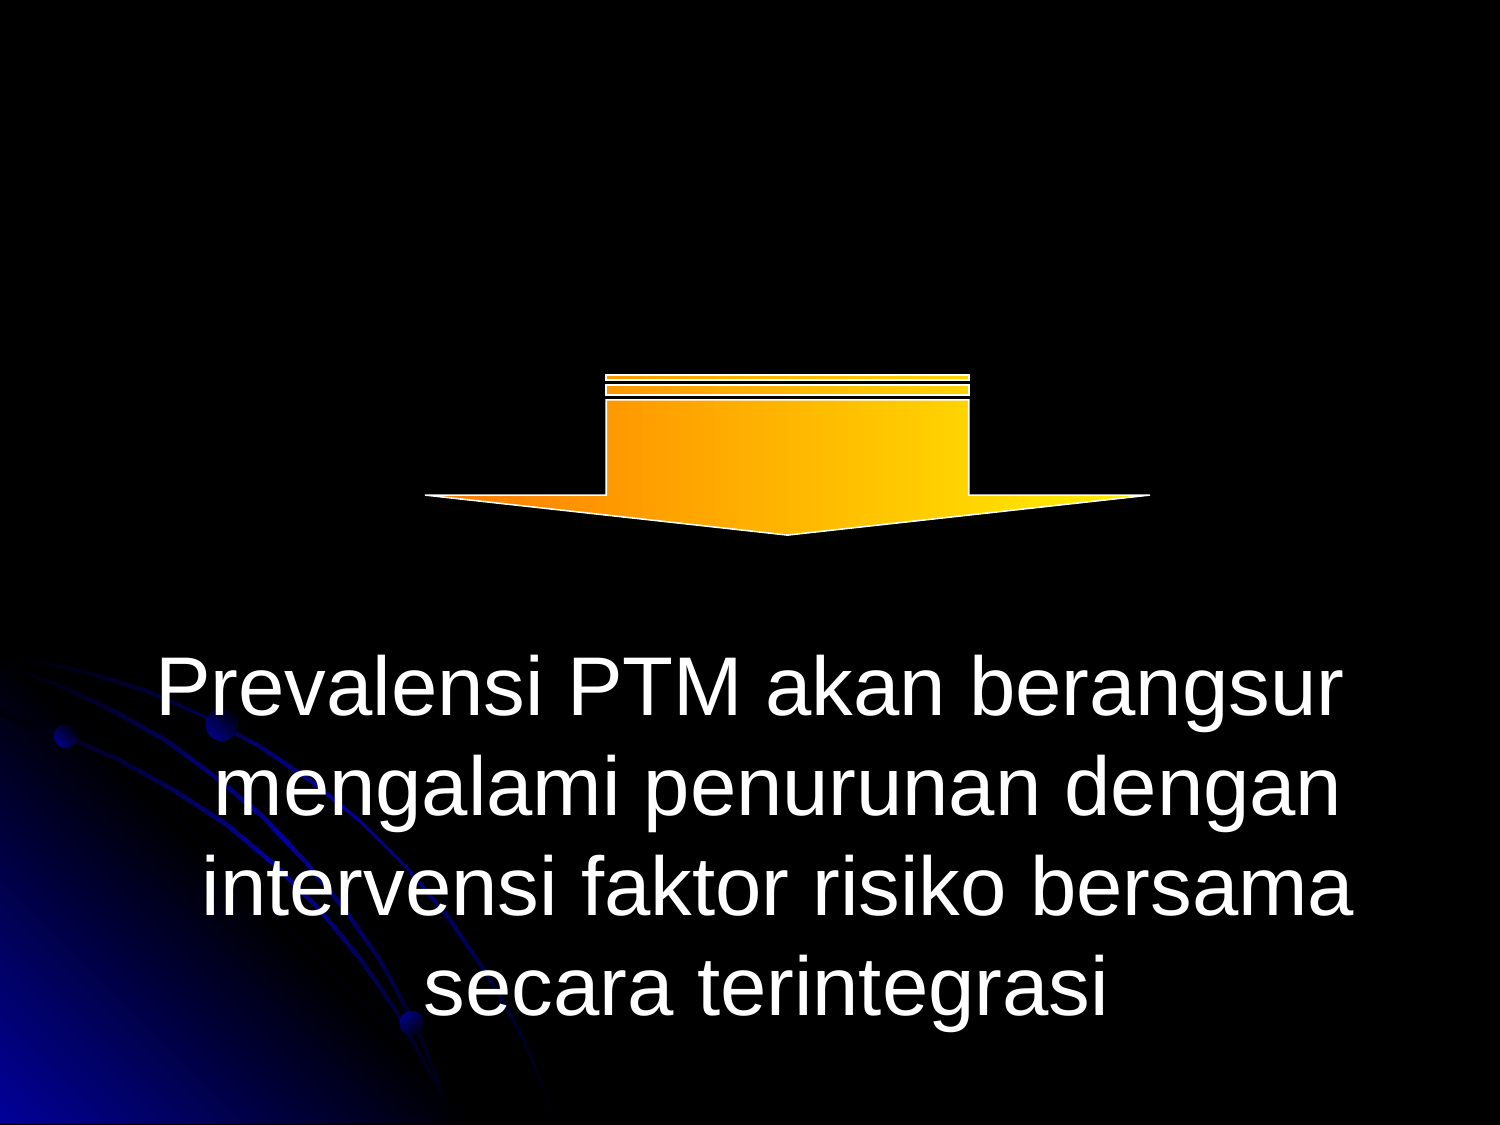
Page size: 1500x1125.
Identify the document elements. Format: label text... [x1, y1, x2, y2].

text_box [606, 384, 969, 395]
text_box [424, 399, 1150, 536]
text_box [606, 374, 969, 380]
list Prevalensi PTM akan berangsur mengalami penurunan dengan intervensi faktor risiko bersama secara terintegrasi [74, 624, 1426, 926]
